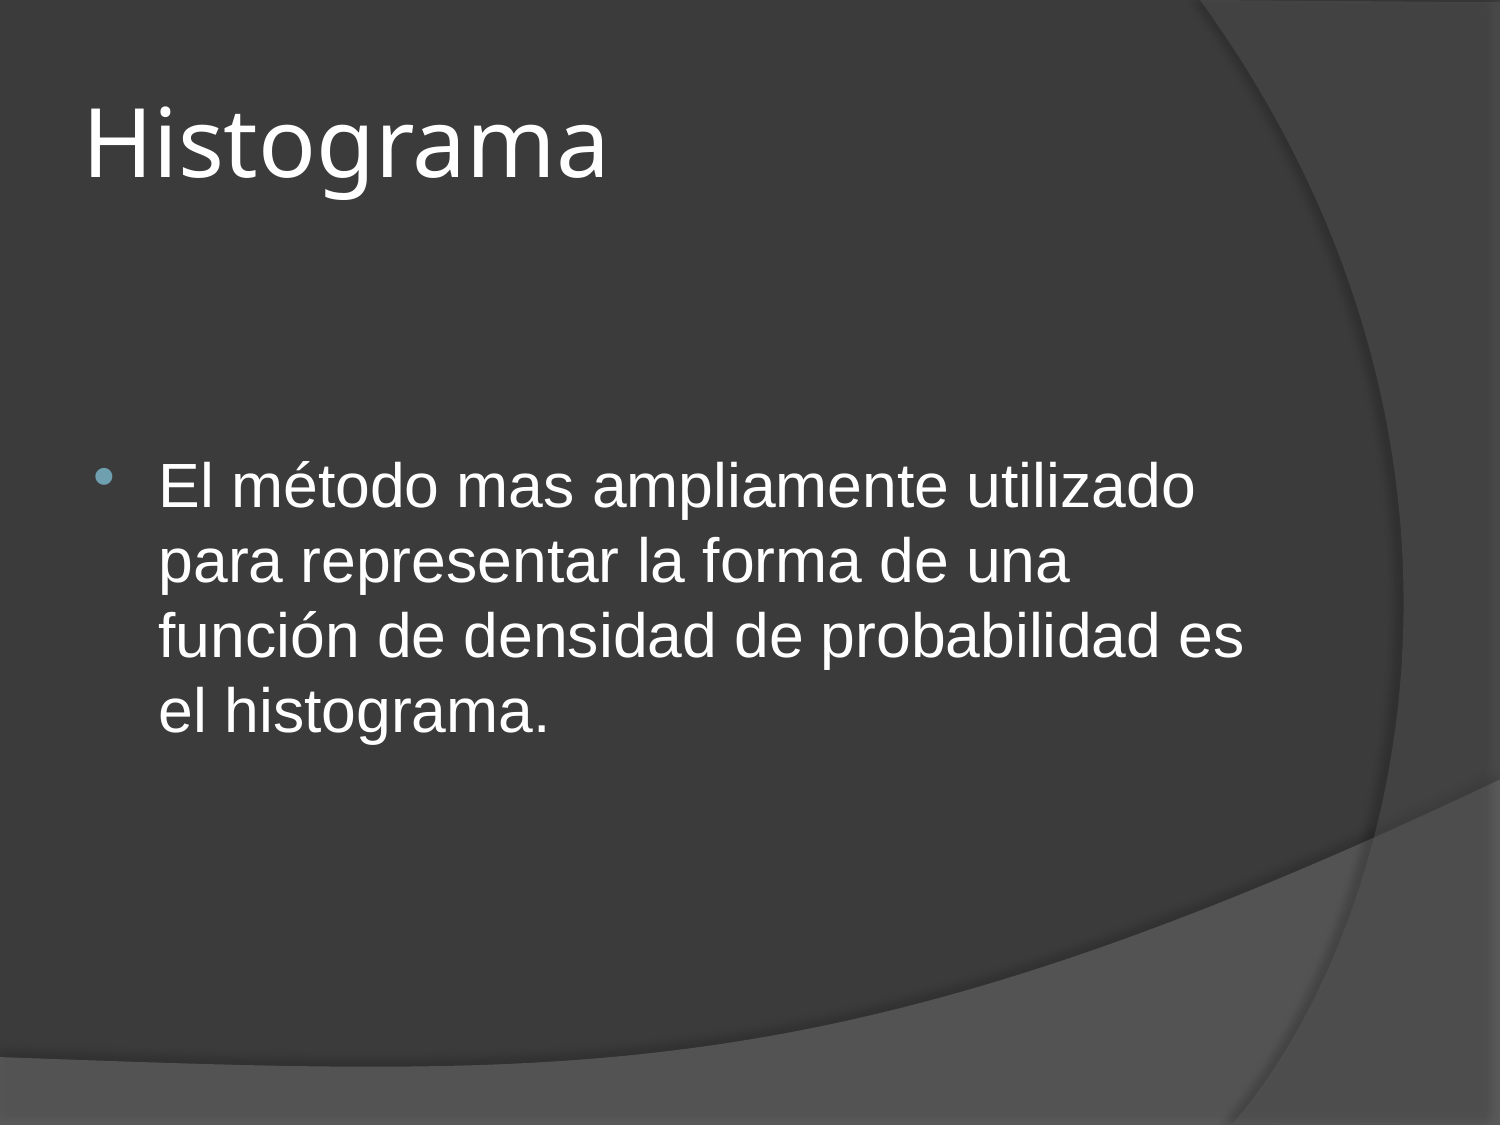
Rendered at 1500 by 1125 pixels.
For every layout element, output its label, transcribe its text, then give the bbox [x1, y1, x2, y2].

title Histograma [75, 45, 1300, 233]
list El método mas ampliamente utilizado para representar la forma de una función de densidad de probabilidad es el histograma. [75, 262, 1300, 1005]
